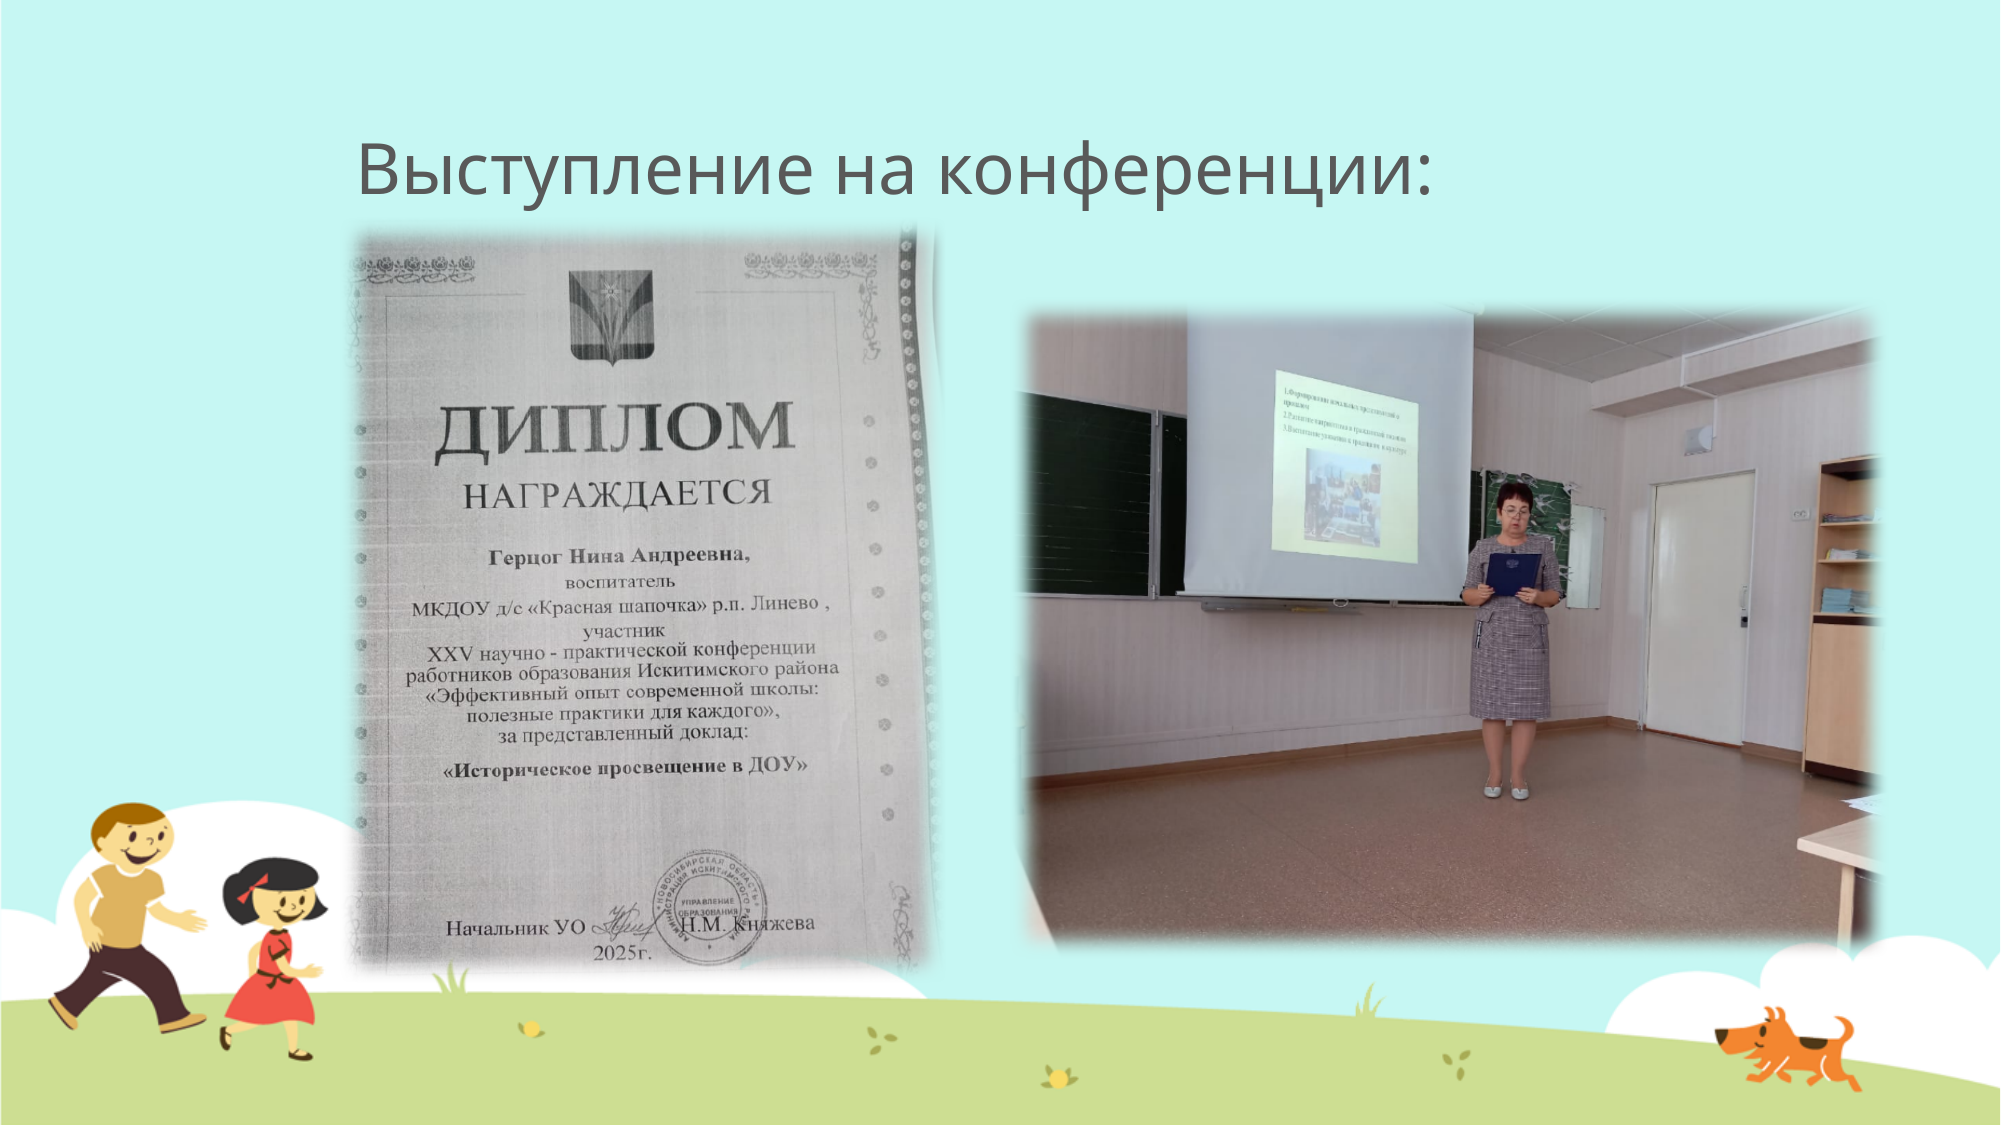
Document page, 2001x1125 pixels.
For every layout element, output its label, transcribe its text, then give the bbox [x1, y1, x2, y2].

picture [0, 0, 2001, 1125]
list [340, 217, 946, 983]
title Выступление на конференции: [340, 20, 1878, 218]
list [1010, 297, 1889, 959]
